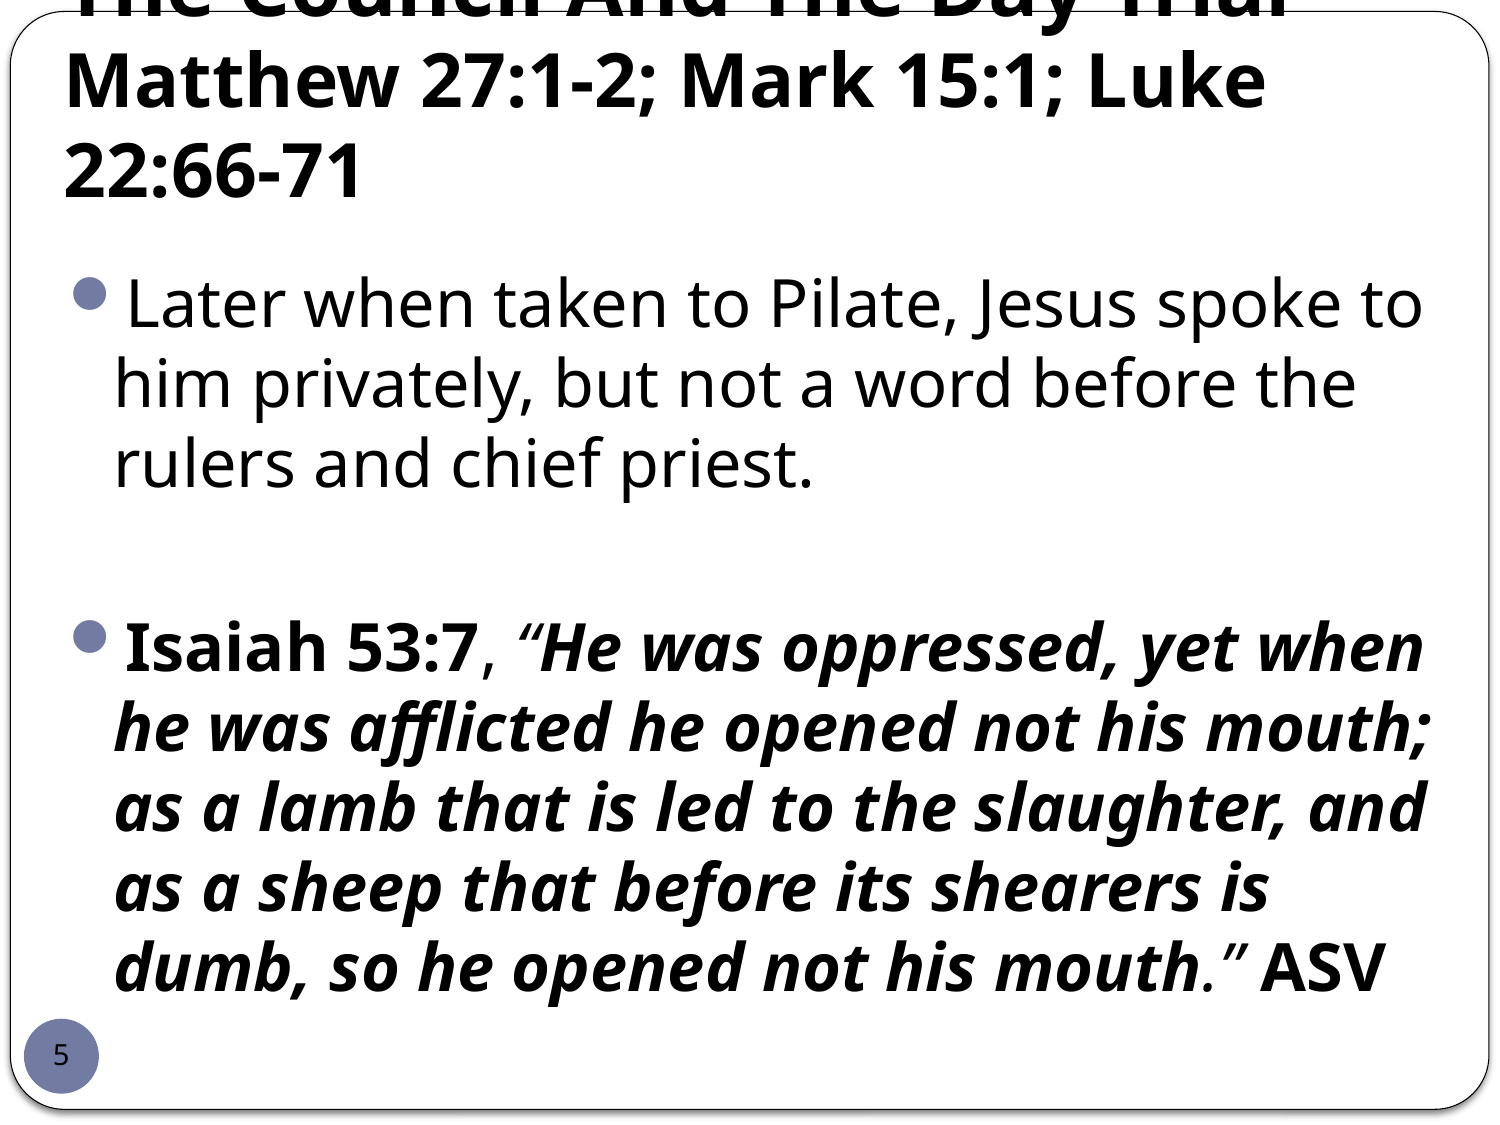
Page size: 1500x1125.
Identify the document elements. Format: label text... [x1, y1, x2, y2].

list Later when taken to Pilate, Jesus spoke to him privately, but not a word before the rulers and chief priest. Isaiah 53:7, “He was oppressed, yet when he was afflicted he opened not his mouth; as a lamb that is led to the slaughter, and as a sheep that before its shearers is dumb, so he opened not his mouth.” ASV [53, 252, 1454, 1013]
slide_number 5 [23, 1018, 99, 1094]
title The Council And The Day Trial Matthew 27:1-2; Mark 15:1; Luke 22:66-71 [48, 0, 1458, 229]
